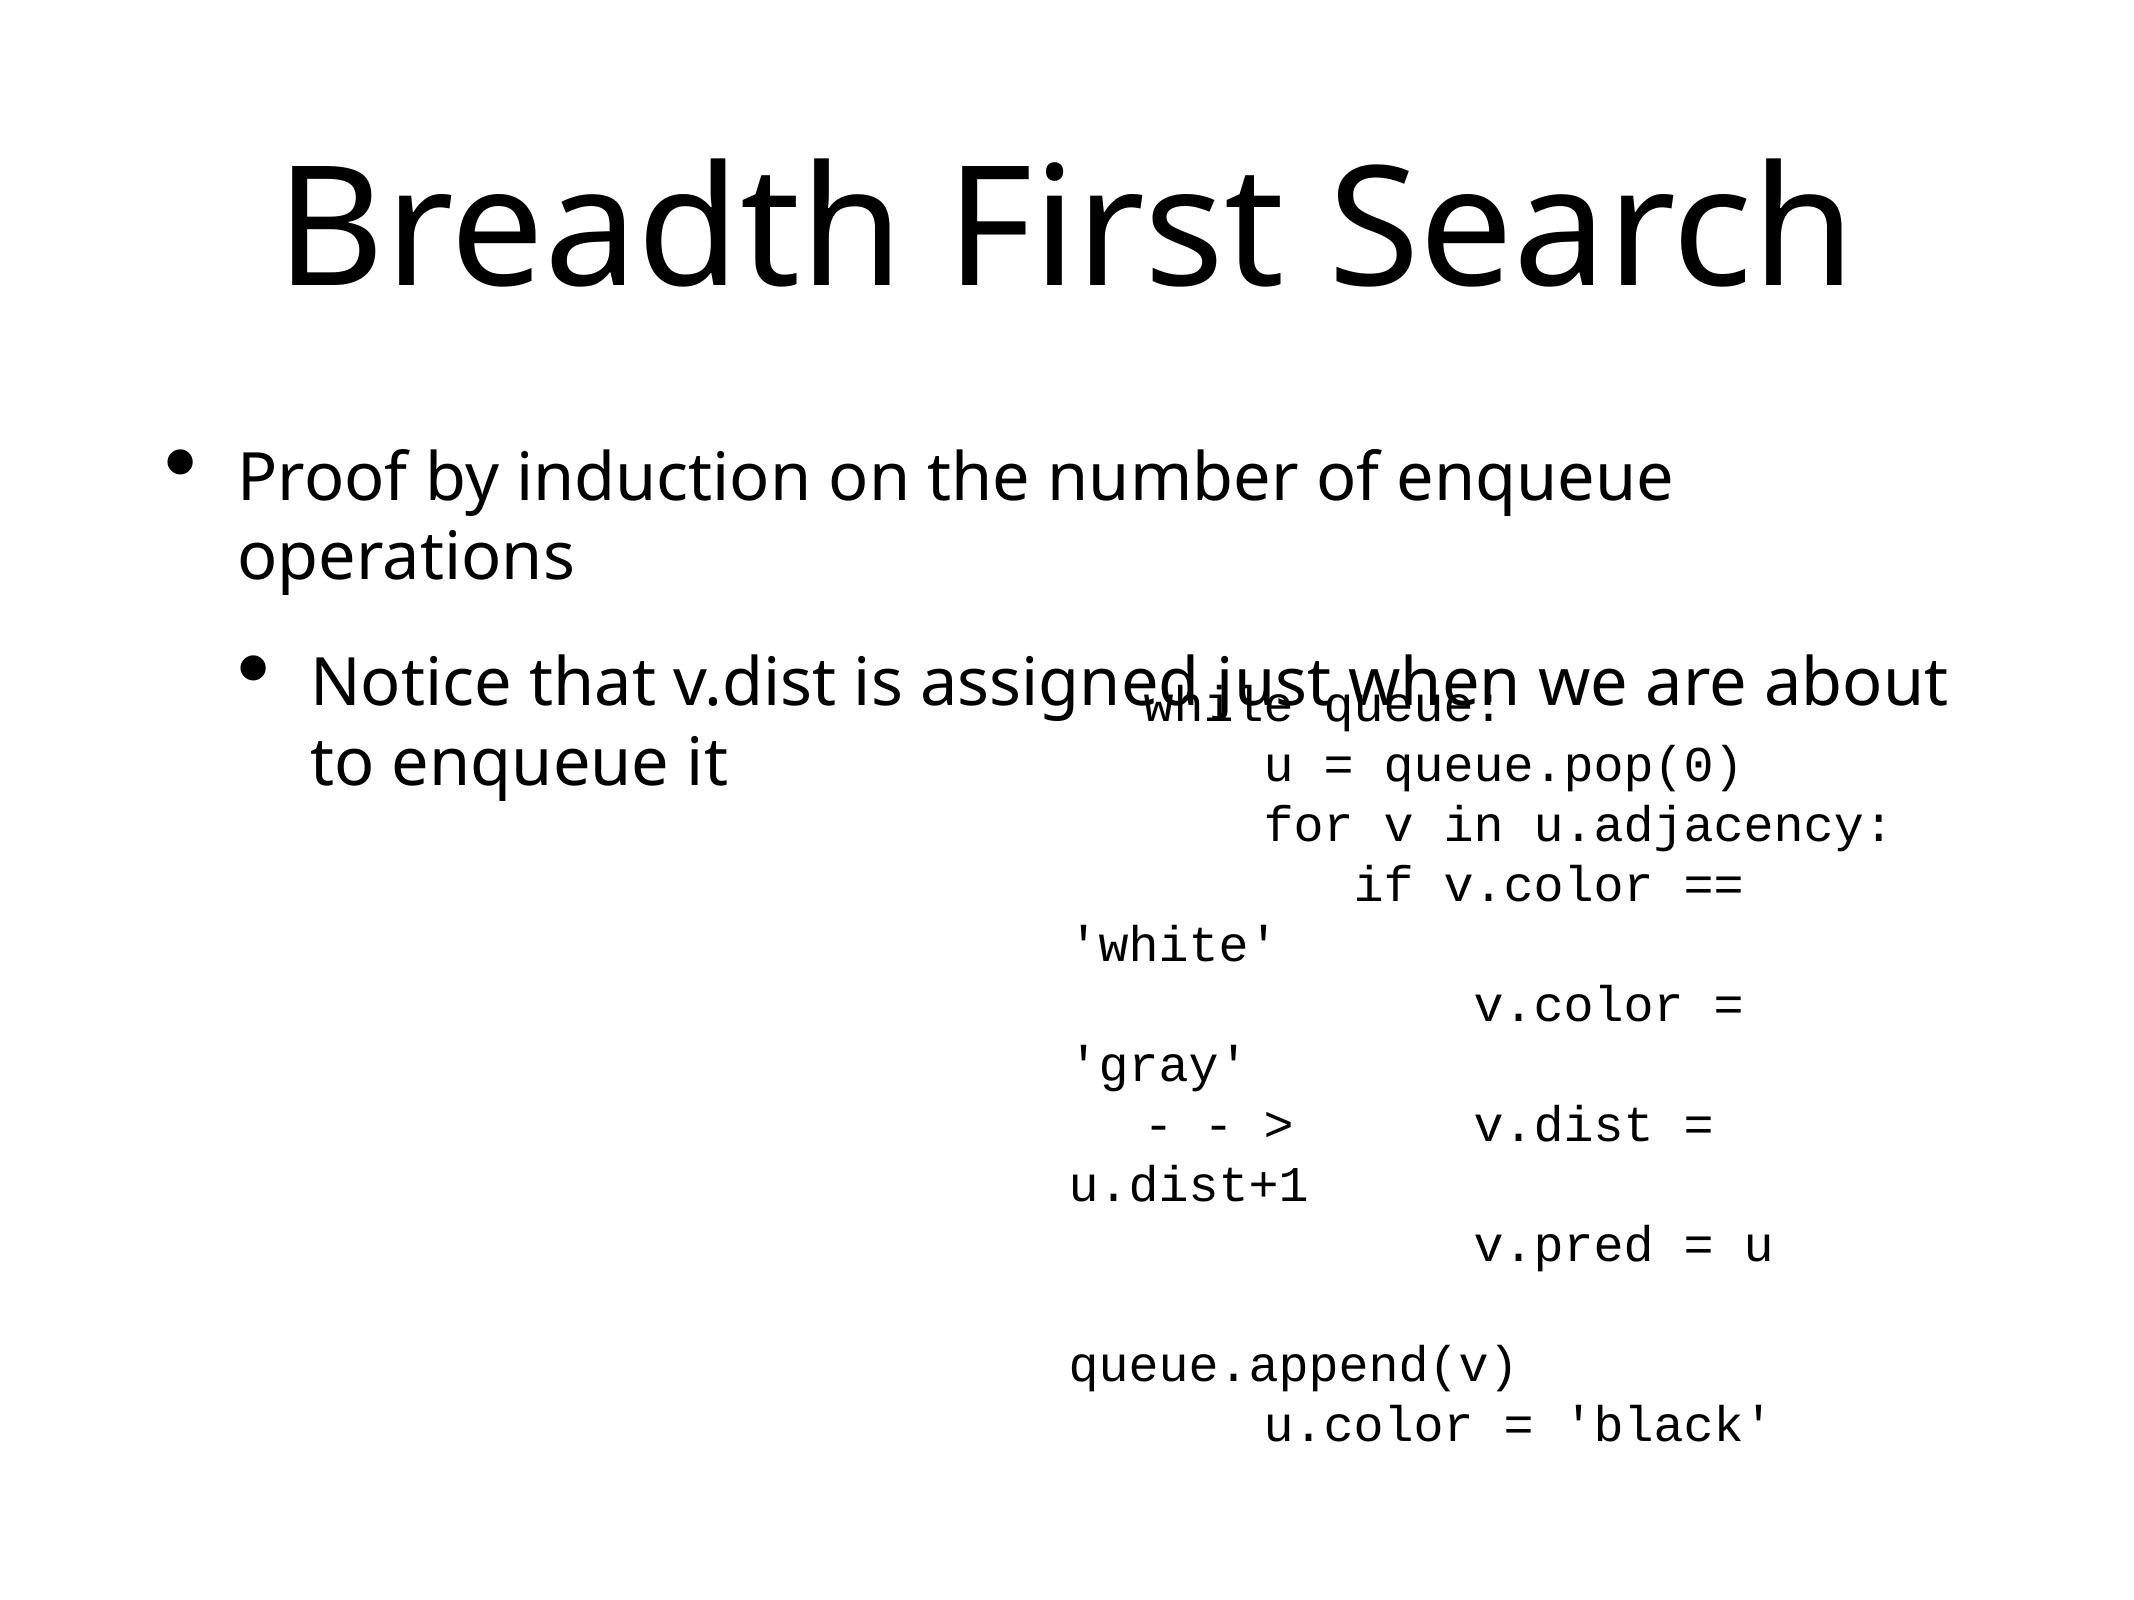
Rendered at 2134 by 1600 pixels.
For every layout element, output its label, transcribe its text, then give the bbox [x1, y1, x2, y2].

text_box while queue: u = queue.pop(0) for v in u.adjacency: if v.color == 'white' v.color = 'gray' - - > v.dist = u.dist+1 v.pred = u queue.append(v) u.color = 'black' [1060, 783, 1918, 1340]
list Proof by induction on the number of enqueue operations Notice that v.dist is assigned just when we are about to enqueue it [155, 424, 1978, 1457]
title Breadth First Search [155, 41, 1978, 397]
